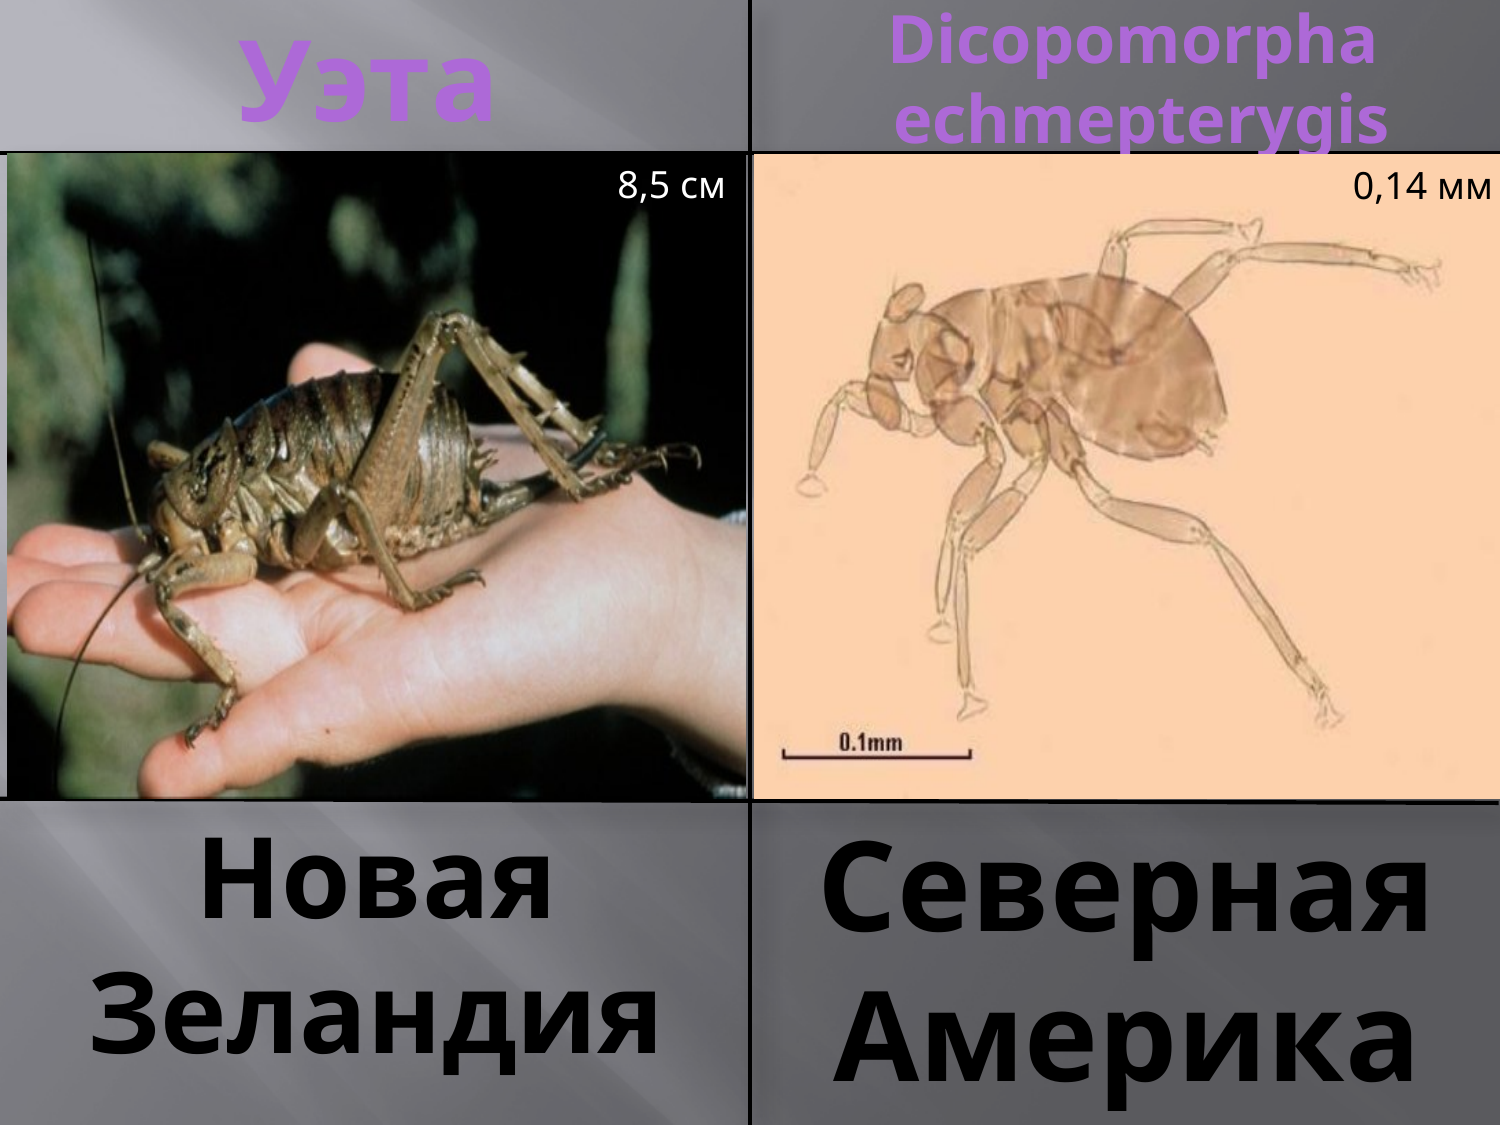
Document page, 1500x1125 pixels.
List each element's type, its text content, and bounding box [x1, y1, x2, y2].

text_box Dicopomorpha echmepterygis [872, 0, 1412, 152]
text_box Уэта [222, 1, 515, 151]
picture [6, 152, 746, 799]
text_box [0, 798, 15, 804]
text_box Новая Зеландия [30, 843, 723, 1084]
text_box Северная Америка [754, 849, 1500, 1114]
picture [753, 153, 1500, 799]
